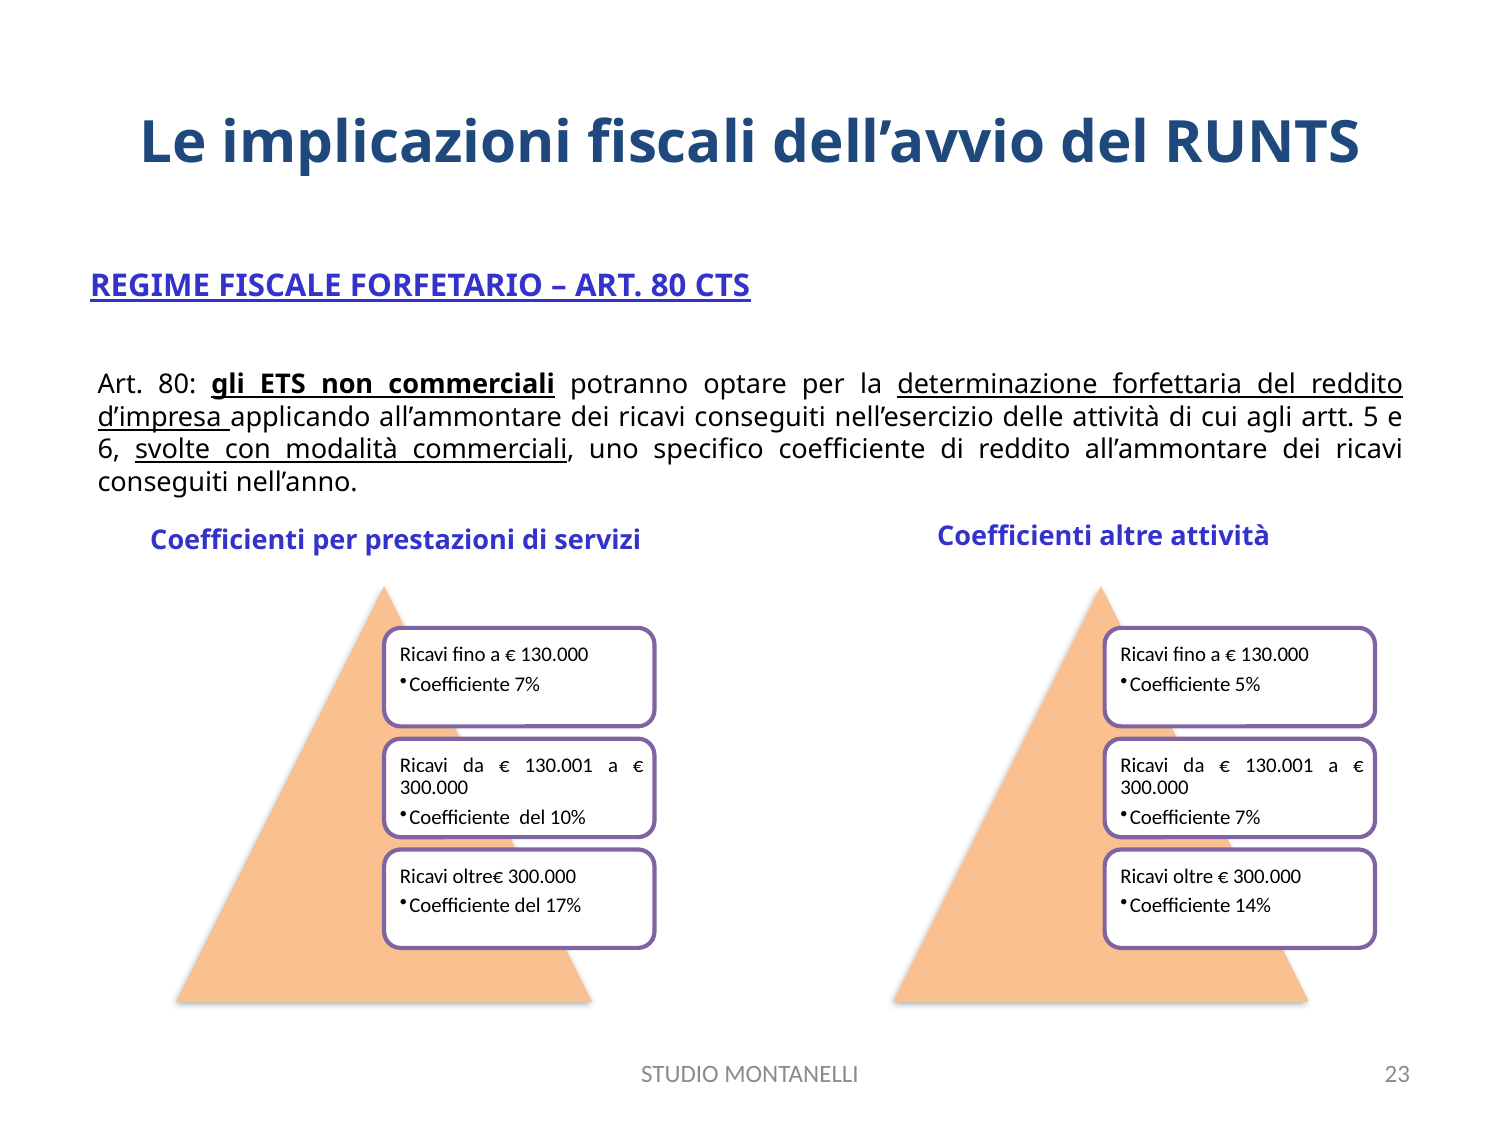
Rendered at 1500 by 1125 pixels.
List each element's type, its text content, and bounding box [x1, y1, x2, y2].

list REGIME FISCALE FORFETARIO – ART. 80 CTS [75, 262, 1425, 1005]
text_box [100, 585, 731, 1003]
text_box Coefficienti altre attività [837, 510, 1370, 559]
text_box Art. 80: gli ETS non commerciali potranno optare per la determinazione forfettaria del reddito d’impresa applicando all’ammontare dei ricavi conseguiti nell’esercizio delle attività di cui agli artt. 5 e 6, svolte con modalità commerciali, uno specifico coefficiente di reddito all’ammontare dei ricavi conseguiti nell’anno. [82, 359, 1418, 537]
title Le implicazioni fiscali dell’avvio del RUNTS [75, 45, 1425, 233]
text_box Coefficienti per prestazioni di servizi [129, 514, 662, 563]
footer STUDIO MONTANELLI [512, 1042, 988, 1103]
slide_number 23 [1074, 1042, 1425, 1103]
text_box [820, 585, 1452, 1003]
